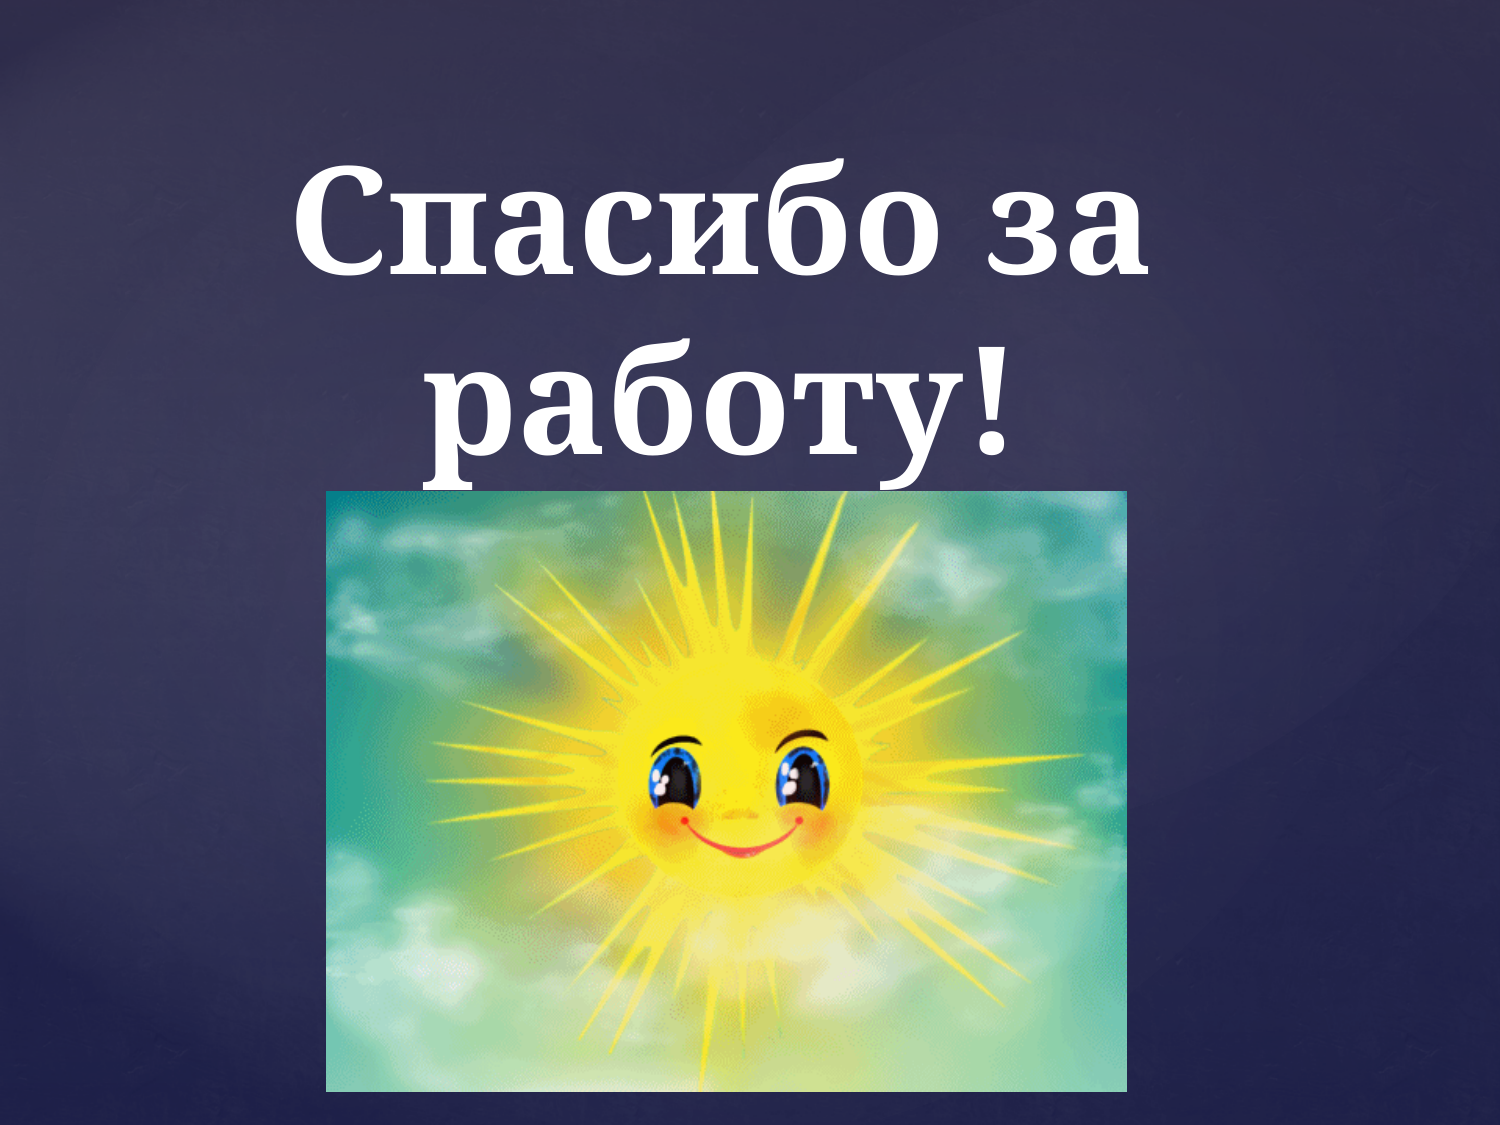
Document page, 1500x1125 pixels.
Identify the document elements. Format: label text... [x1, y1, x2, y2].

picture [326, 491, 1128, 1093]
title Спасибо за работу! [76, 78, 1365, 492]
